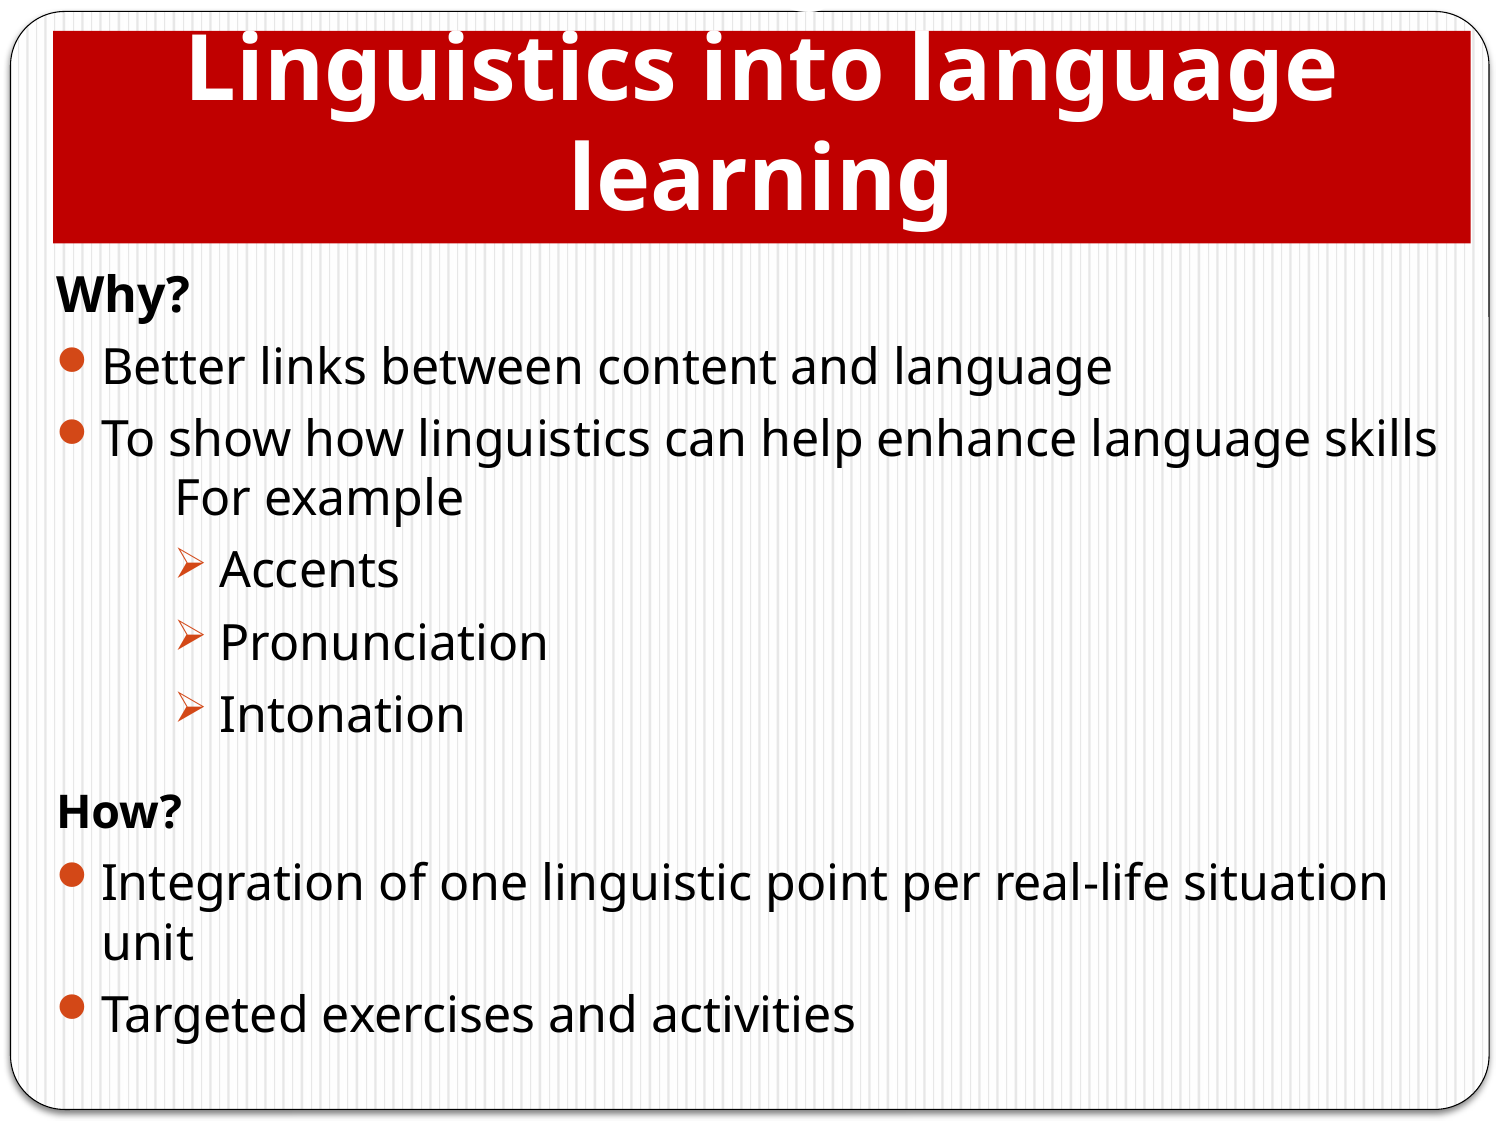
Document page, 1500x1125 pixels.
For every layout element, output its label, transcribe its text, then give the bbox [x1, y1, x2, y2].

title Better integration of Linguistics into language learning [53, 30, 1471, 244]
text_box For example Accents Pronunciation Intonation [159, 458, 1500, 742]
text_box Integration of one linguistic point per real-life situation unit Targeted exercises and activities [41, 843, 1483, 1045]
text_box How? [41, 774, 1459, 846]
list Why? Better links between content and language To show how linguistics can help enhance language skills [41, 255, 1459, 457]
